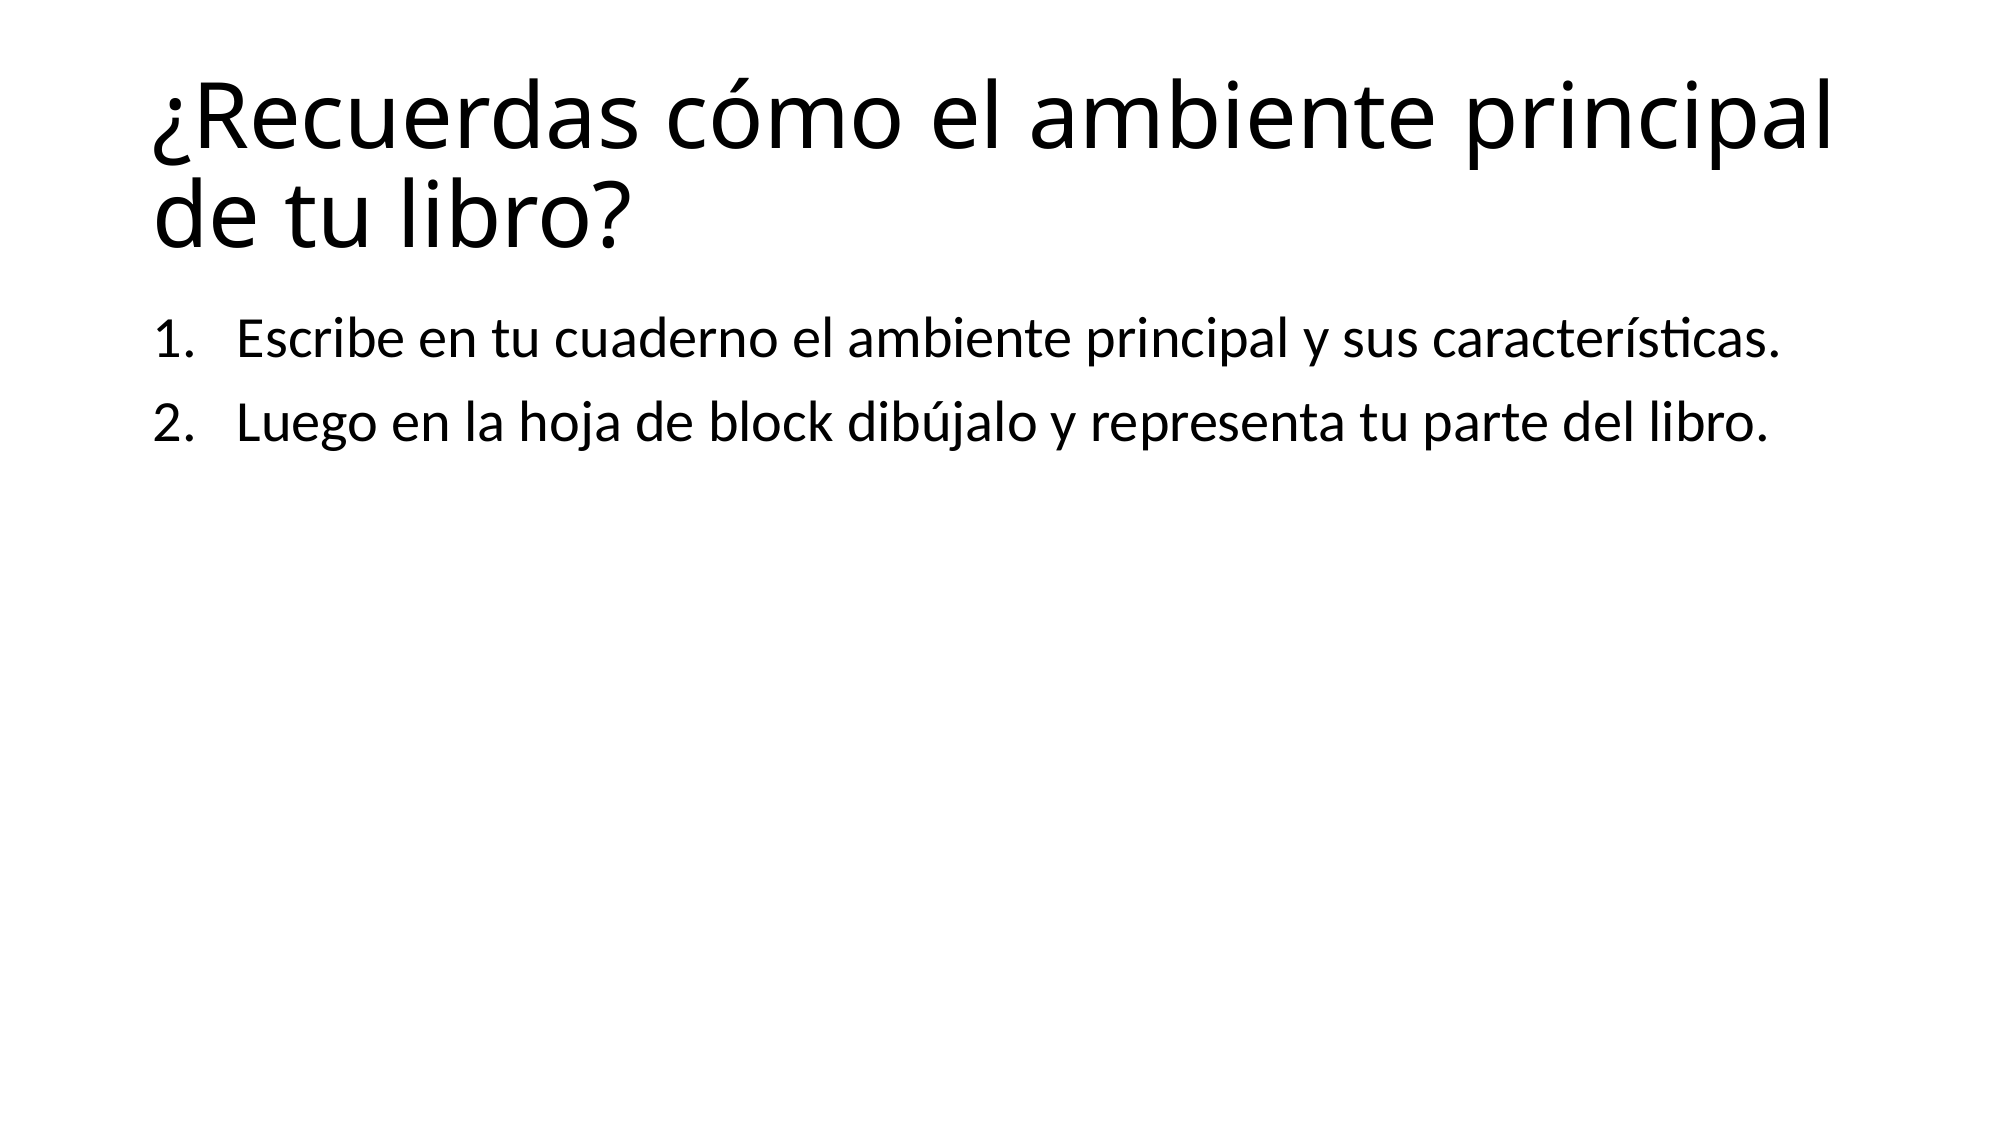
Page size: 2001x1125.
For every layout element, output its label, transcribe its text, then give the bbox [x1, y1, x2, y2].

list Escribe en tu cuaderno el ambiente principal y sus características. Luego en la hoja de block dibújalo y representa tu parte del libro. [137, 299, 1863, 1014]
title ¿Recuerdas cómo el ambiente principal de tu libro? [137, 59, 1863, 278]
